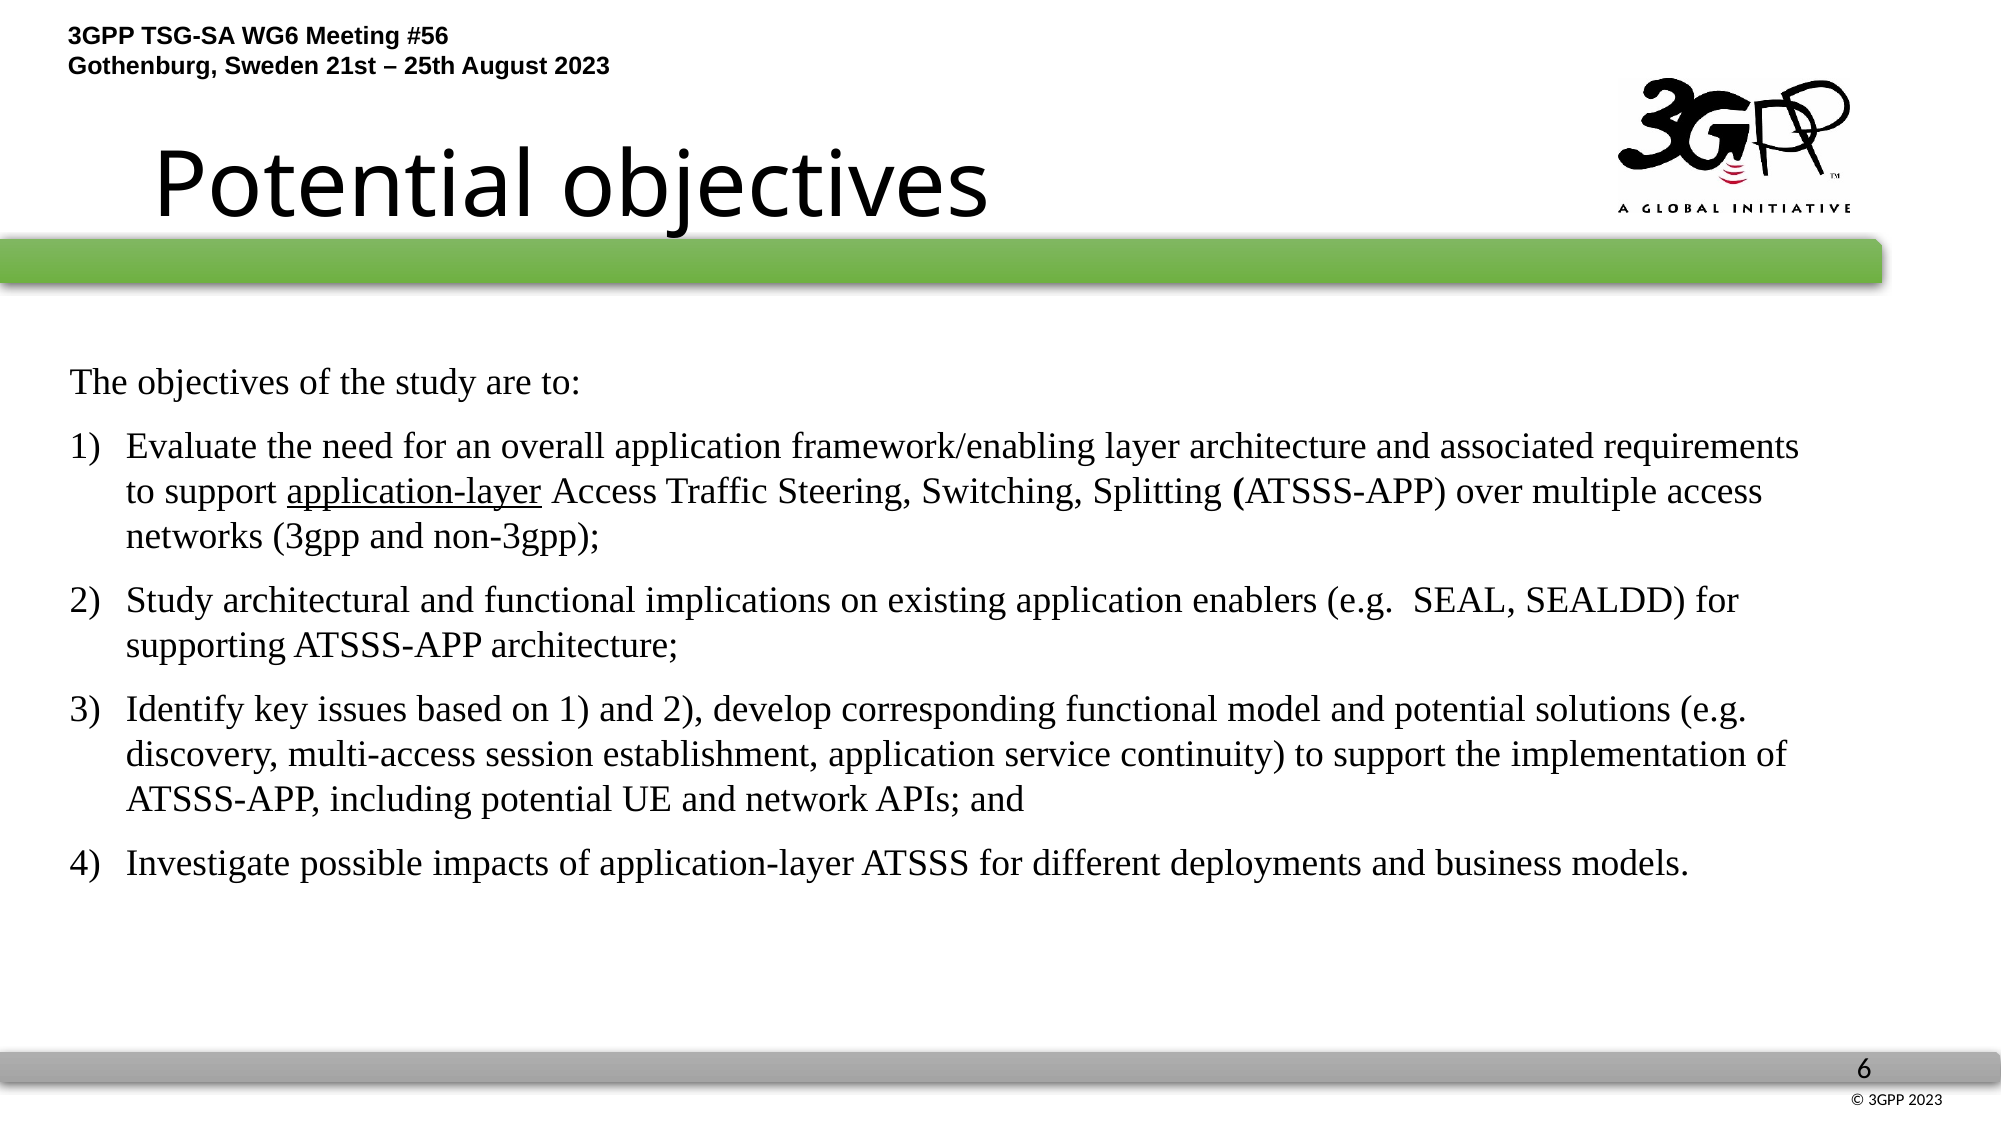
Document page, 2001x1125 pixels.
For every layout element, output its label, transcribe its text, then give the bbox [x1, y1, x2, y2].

title Potential objectives [137, 96, 1863, 278]
text_box The objectives of the study are to: Evaluate the need for an overall application framework/enabling layer architecture and associated requirements to support application-layer Access Traffic Steering, Switching, Splitting (ATSSS-APP) over multiple access networks (3gpp and non-3gpp); Study architectural and functional implications on existing application enablers (e.g. SEAL, SEALDD) for supporting ATSSS-APP architecture; Identify key issues based on 1) and 2), develop corresponding functional model and potential solutions (e.g. discovery, multi-access session establishment, application service continuity) to support the implementation of ATSSS-APP, including potential UE and network APIs; and Investigate possible impacts of application-layer ATSSS for different deployments and business models. [54, 314, 1839, 944]
picture [1618, 78, 1850, 96]
